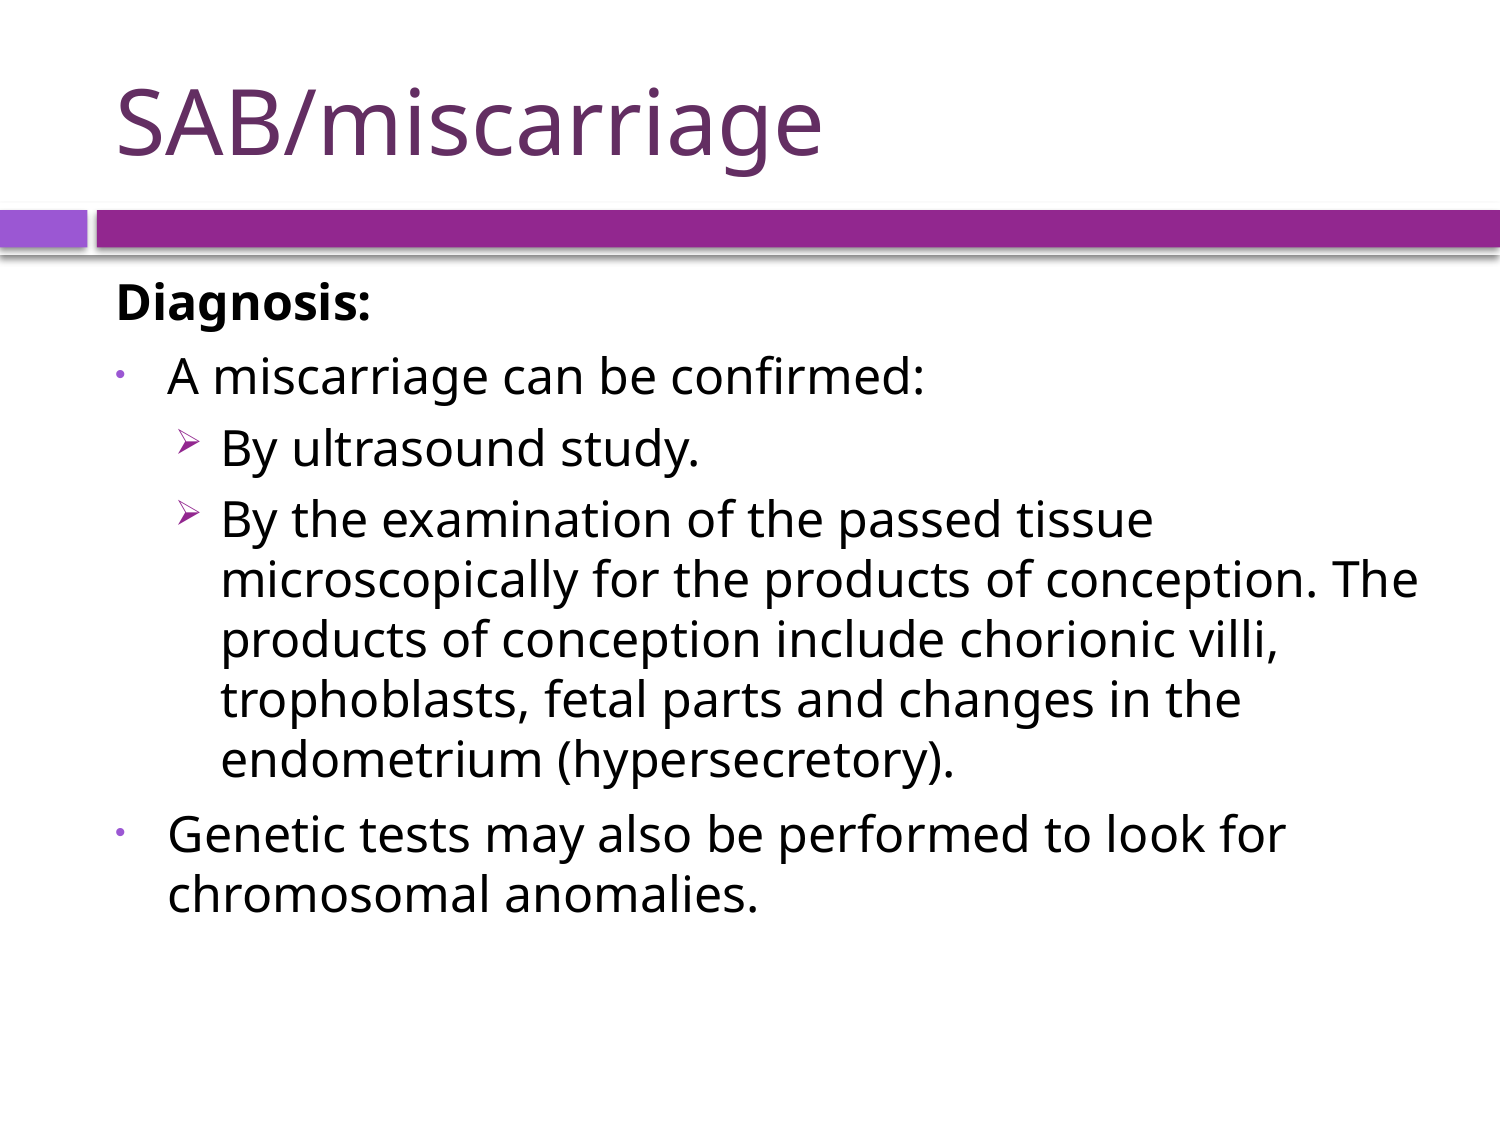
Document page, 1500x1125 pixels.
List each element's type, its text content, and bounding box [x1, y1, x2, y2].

title SAB/miscarriage [100, 37, 1438, 200]
list Diagnosis: A miscarriage can be confirmed: By ultrasound study. By the examination of the passed tissue microscopically for the products of conception. The products of conception include chorionic villi, trophoblasts, fetal parts and changes in the endometrium (hypersecretory). Genetic tests may also be performed to look for chromosomal anomalies. [100, 262, 1438, 1000]
